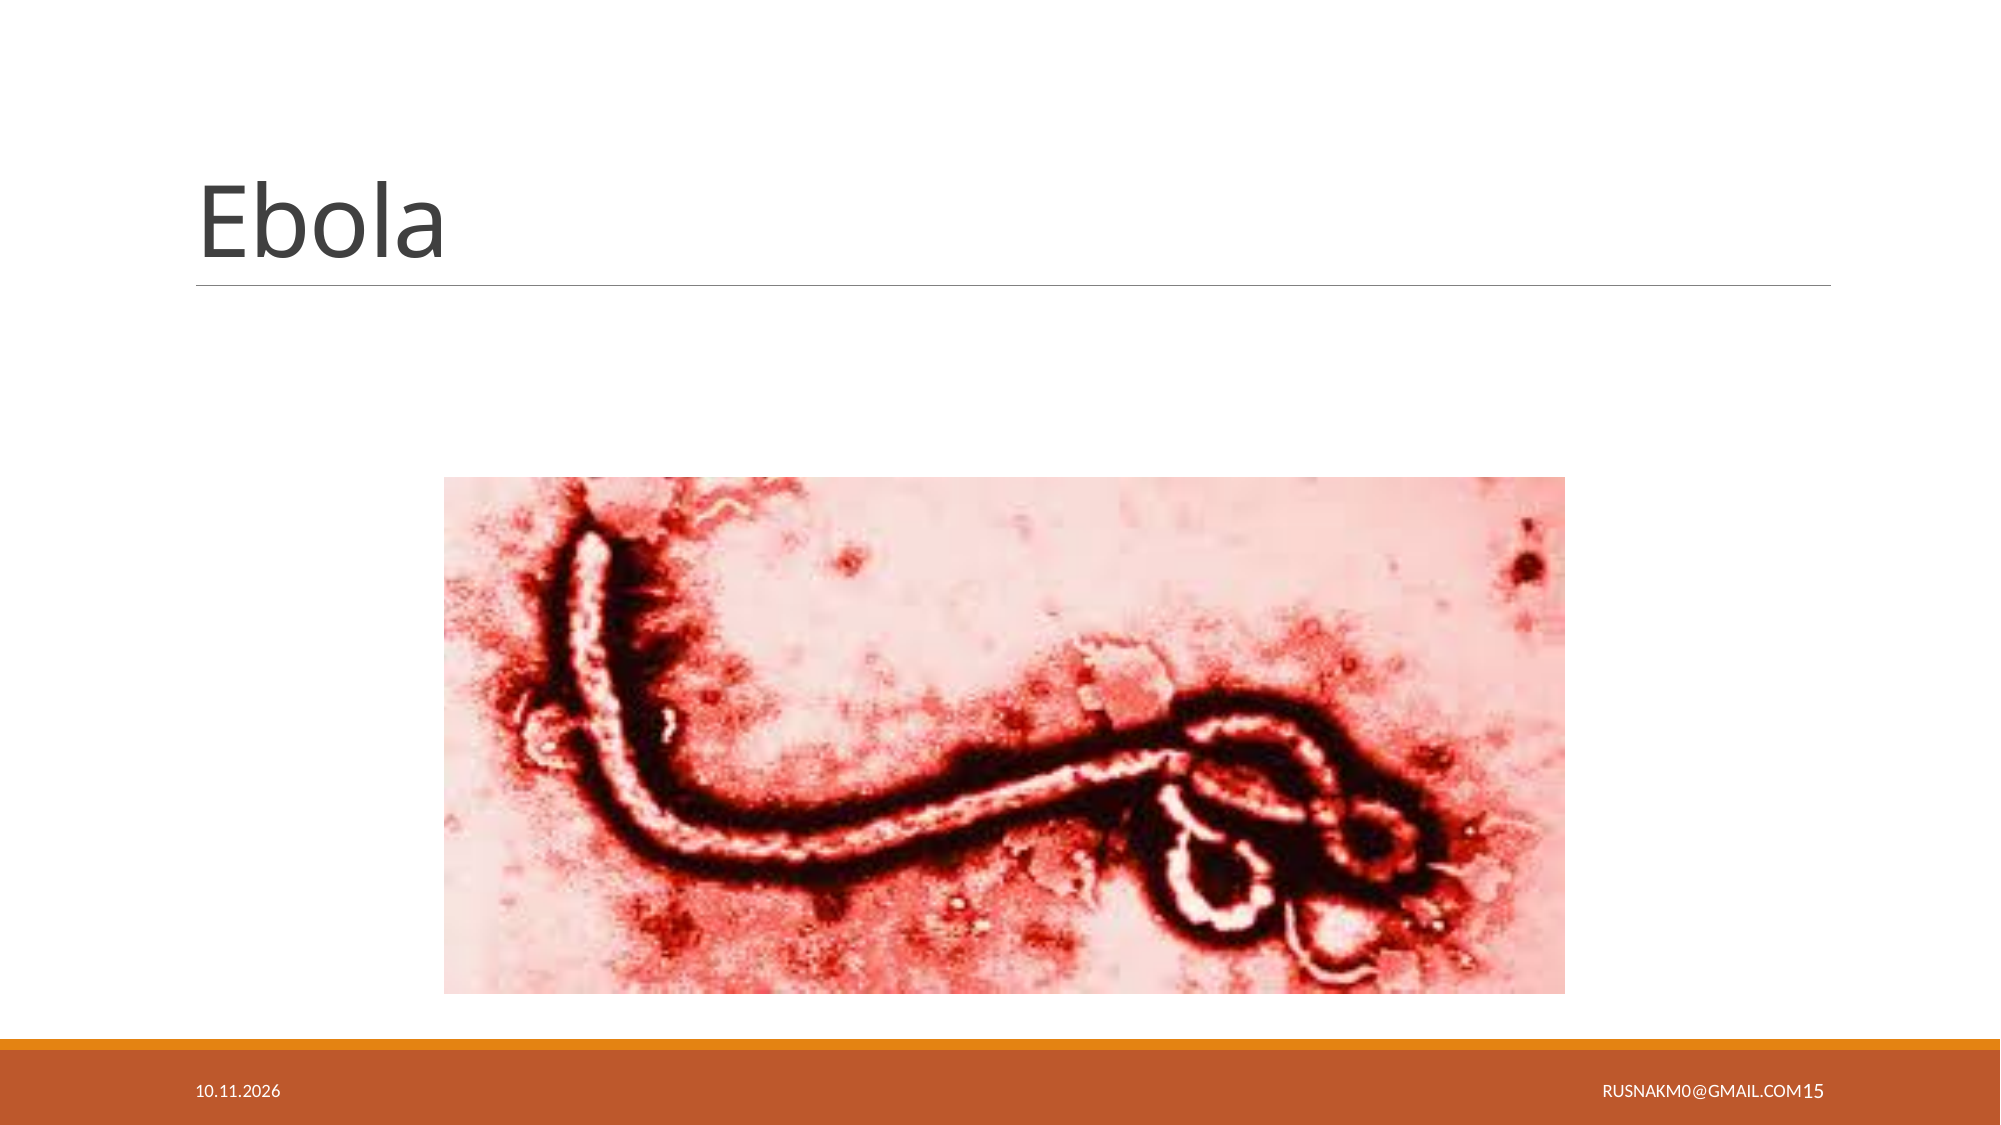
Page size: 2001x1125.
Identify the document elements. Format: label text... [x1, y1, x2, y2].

picture [444, 476, 1566, 995]
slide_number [180, 1059, 586, 1120]
title Ebola [180, 47, 1830, 285]
footer rusnakm0@gmail.com [1565, 1059, 1624, 1120]
slide_number 15 [1624, 1059, 1840, 1120]
